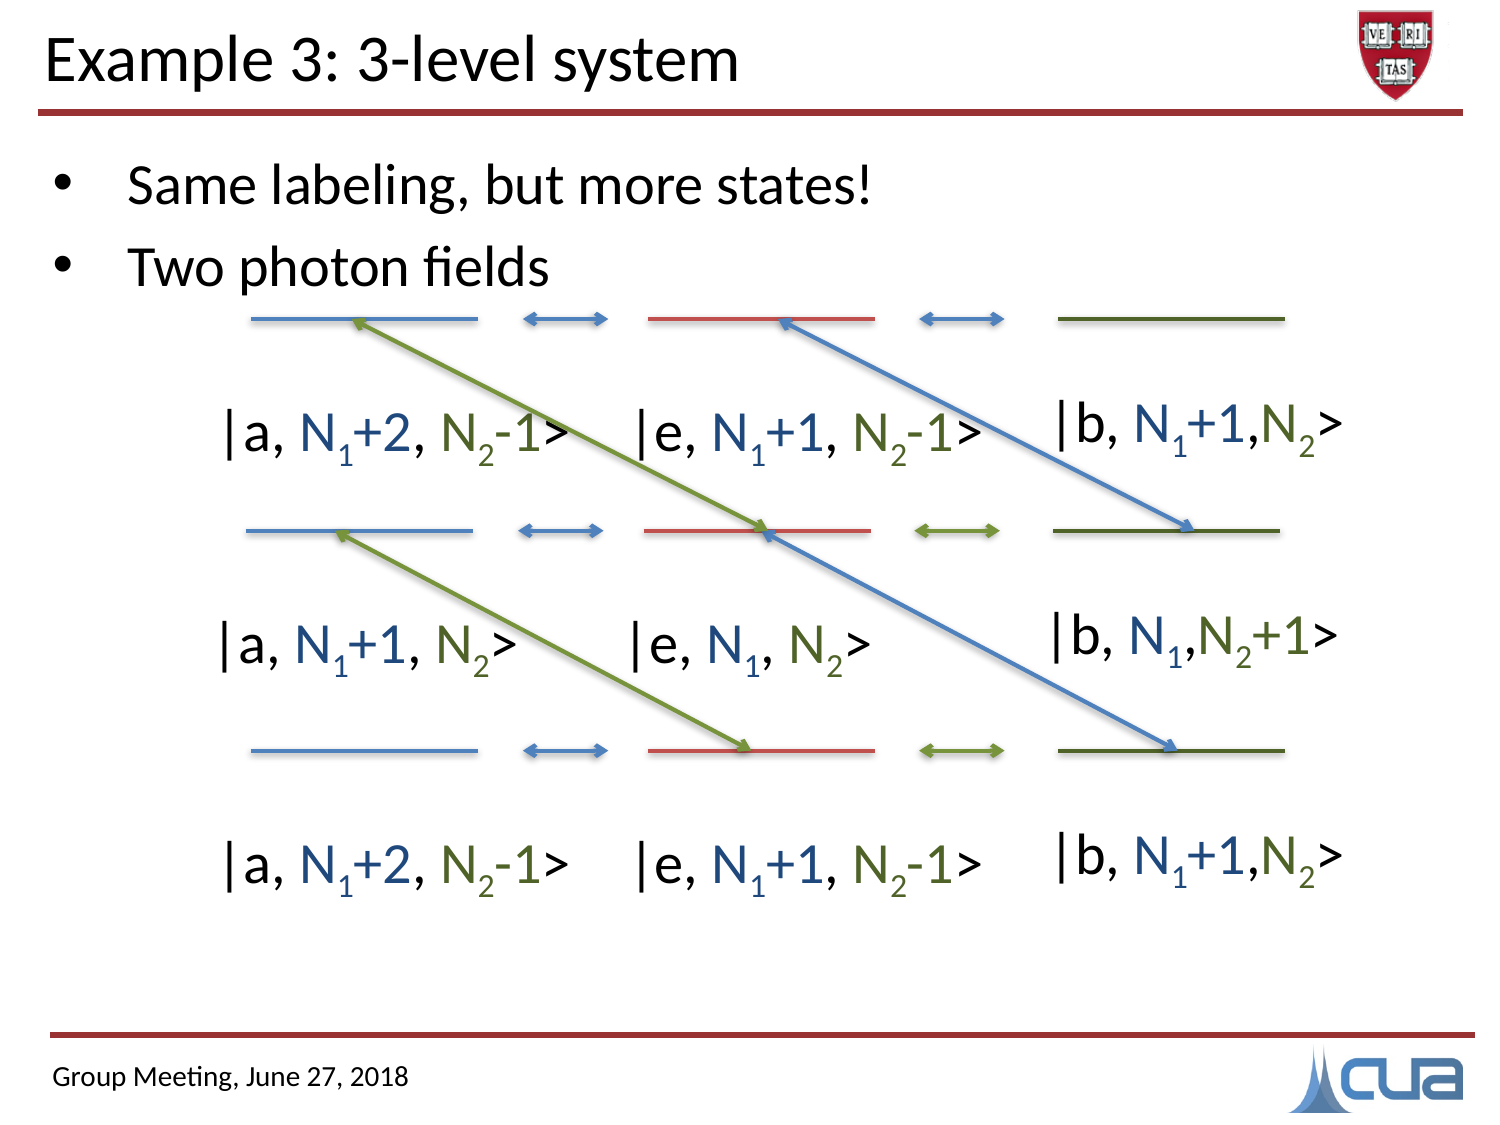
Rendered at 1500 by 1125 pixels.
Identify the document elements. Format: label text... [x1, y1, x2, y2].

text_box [192, 530, 333, 684]
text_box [1195, 318, 1365, 472]
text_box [196, 318, 350, 472]
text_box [777, 318, 1195, 531]
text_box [351, 318, 769, 531]
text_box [334, 530, 752, 751]
title Example 3: 3-level system [29, 6, 1360, 103]
text_box Same labeling, but more states! Two photon fields [37, 138, 1407, 969]
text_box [196, 750, 1365, 904]
picture [1348, 7, 1450, 106]
text_box |b, N1,N2+1> [1183, 588, 1355, 683]
picture [1287, 1044, 1463, 1113]
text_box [760, 535, 1179, 751]
